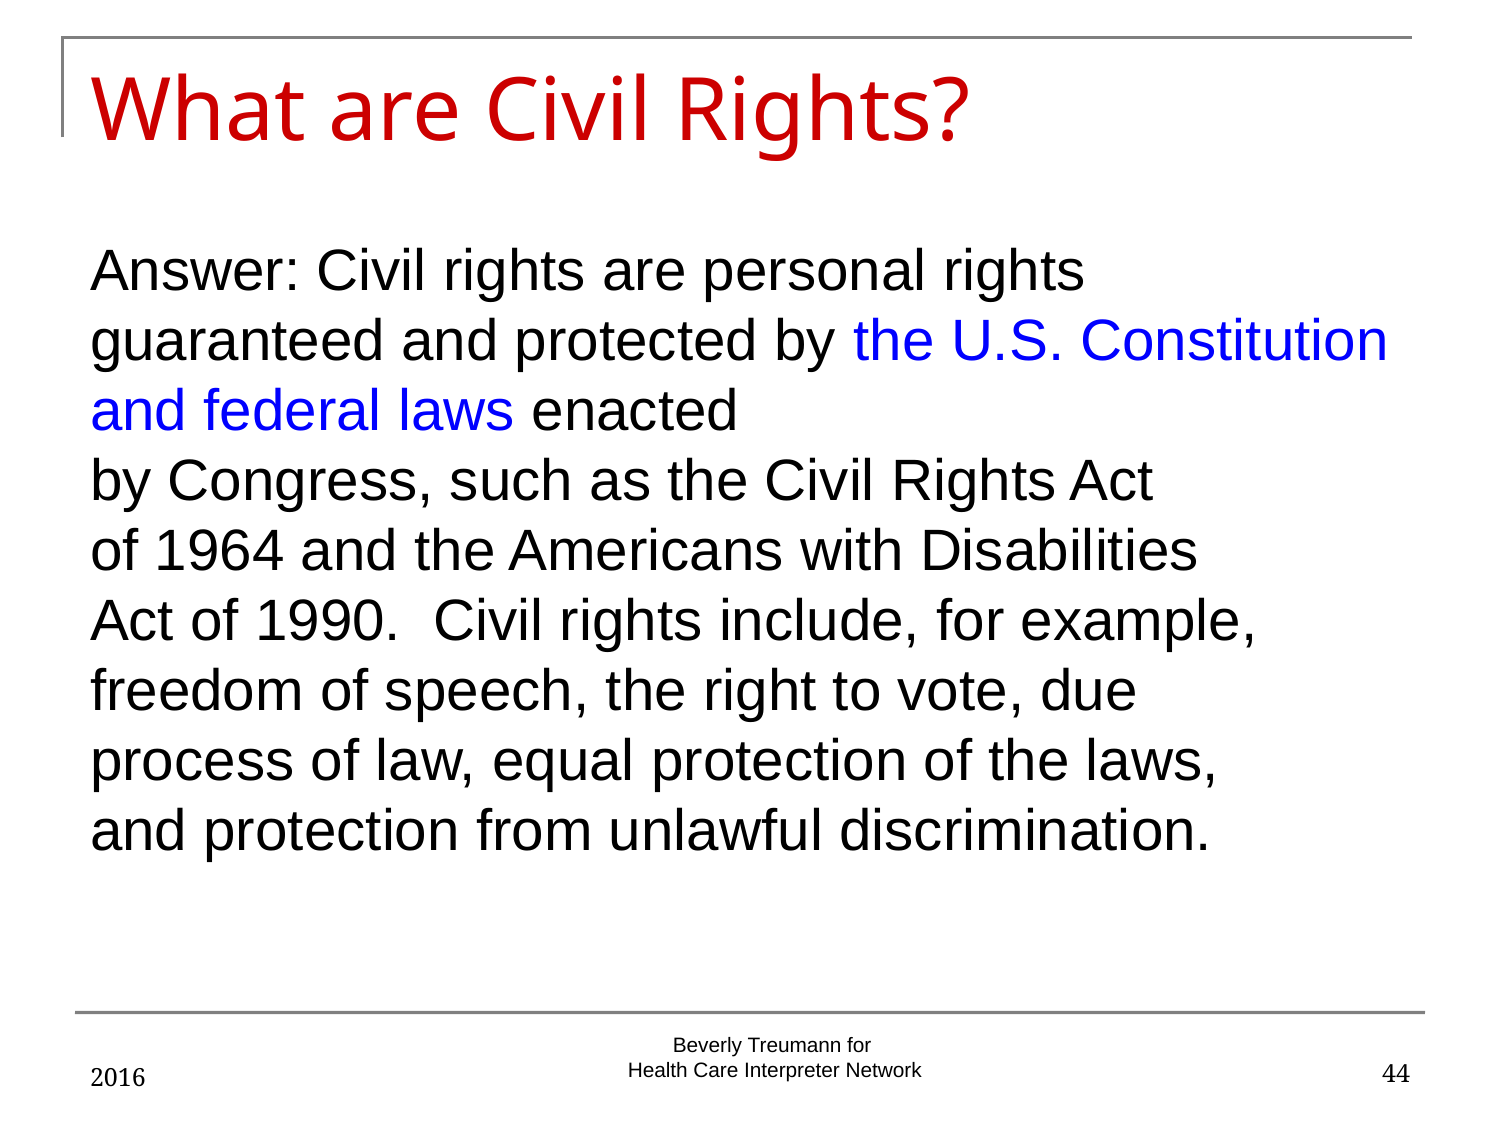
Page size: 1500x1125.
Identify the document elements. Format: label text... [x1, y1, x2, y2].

slide_number 44 [1074, 1024, 1425, 1100]
list Answer: Civil rights are personal rights guaranteed and protected by the U.S. Constitution and federal laws enacted by Congress, such as the Civil Rights Act of 1964 and the Americans with Disabilities Act of 1990. Civil rights include, for example, freedom of speech, the right to vote, due process of law, equal protection of the laws, and protection from unlawful discrimination. [75, 224, 1450, 969]
text_box Beverly Treumann for Health Care Interpreter Network [399, 1024, 1150, 1089]
title What are Civil Rights? [75, 45, 1413, 224]
slide_number 2016 [75, 1024, 425, 1100]
